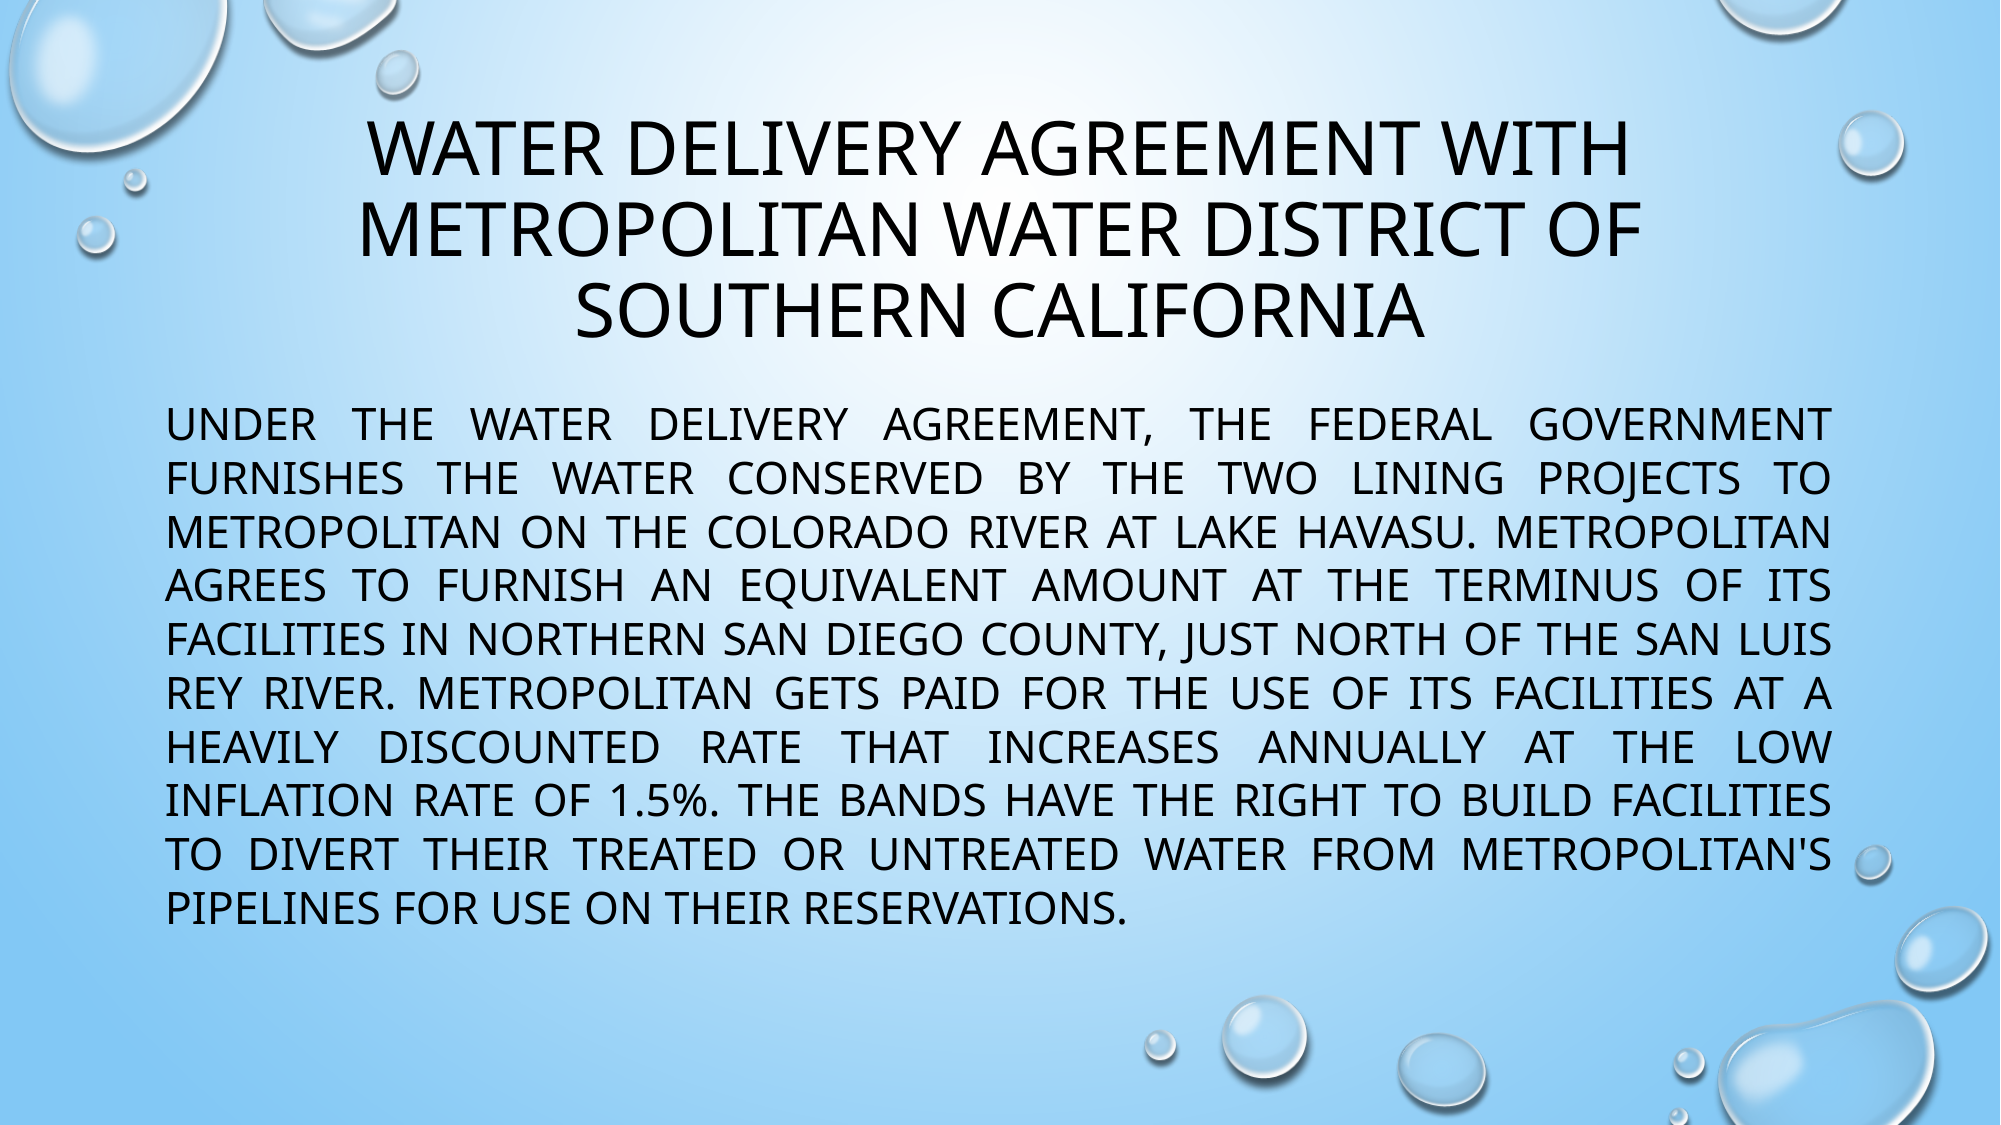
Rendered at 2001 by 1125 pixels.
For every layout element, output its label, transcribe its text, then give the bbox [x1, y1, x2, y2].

list Under the Water Delivery Agreement, the federal government furnishes the water conserved by the two lining projects to Metropolitan on the Colorado River at Lake Havasu. Metropolitan agrees to furnish an equivalent amount at the terminus of its facilities in northern San Diego County, just north of the San Luis Rey River. Metropolitan gets paid for the use of its facilities at a heavily discounted rate that increases annually at the low inflation rate of 1.5%. The Bands have the right to build facilities to divert their treated or untreated water from Metropolitan's pipelines for use on their reservations. [149, 388, 1850, 950]
title Water Delivery Agreement with Metropolitan Water District of Southern California [149, 101, 1851, 364]
picture [0, 0, 2000, 1125]
